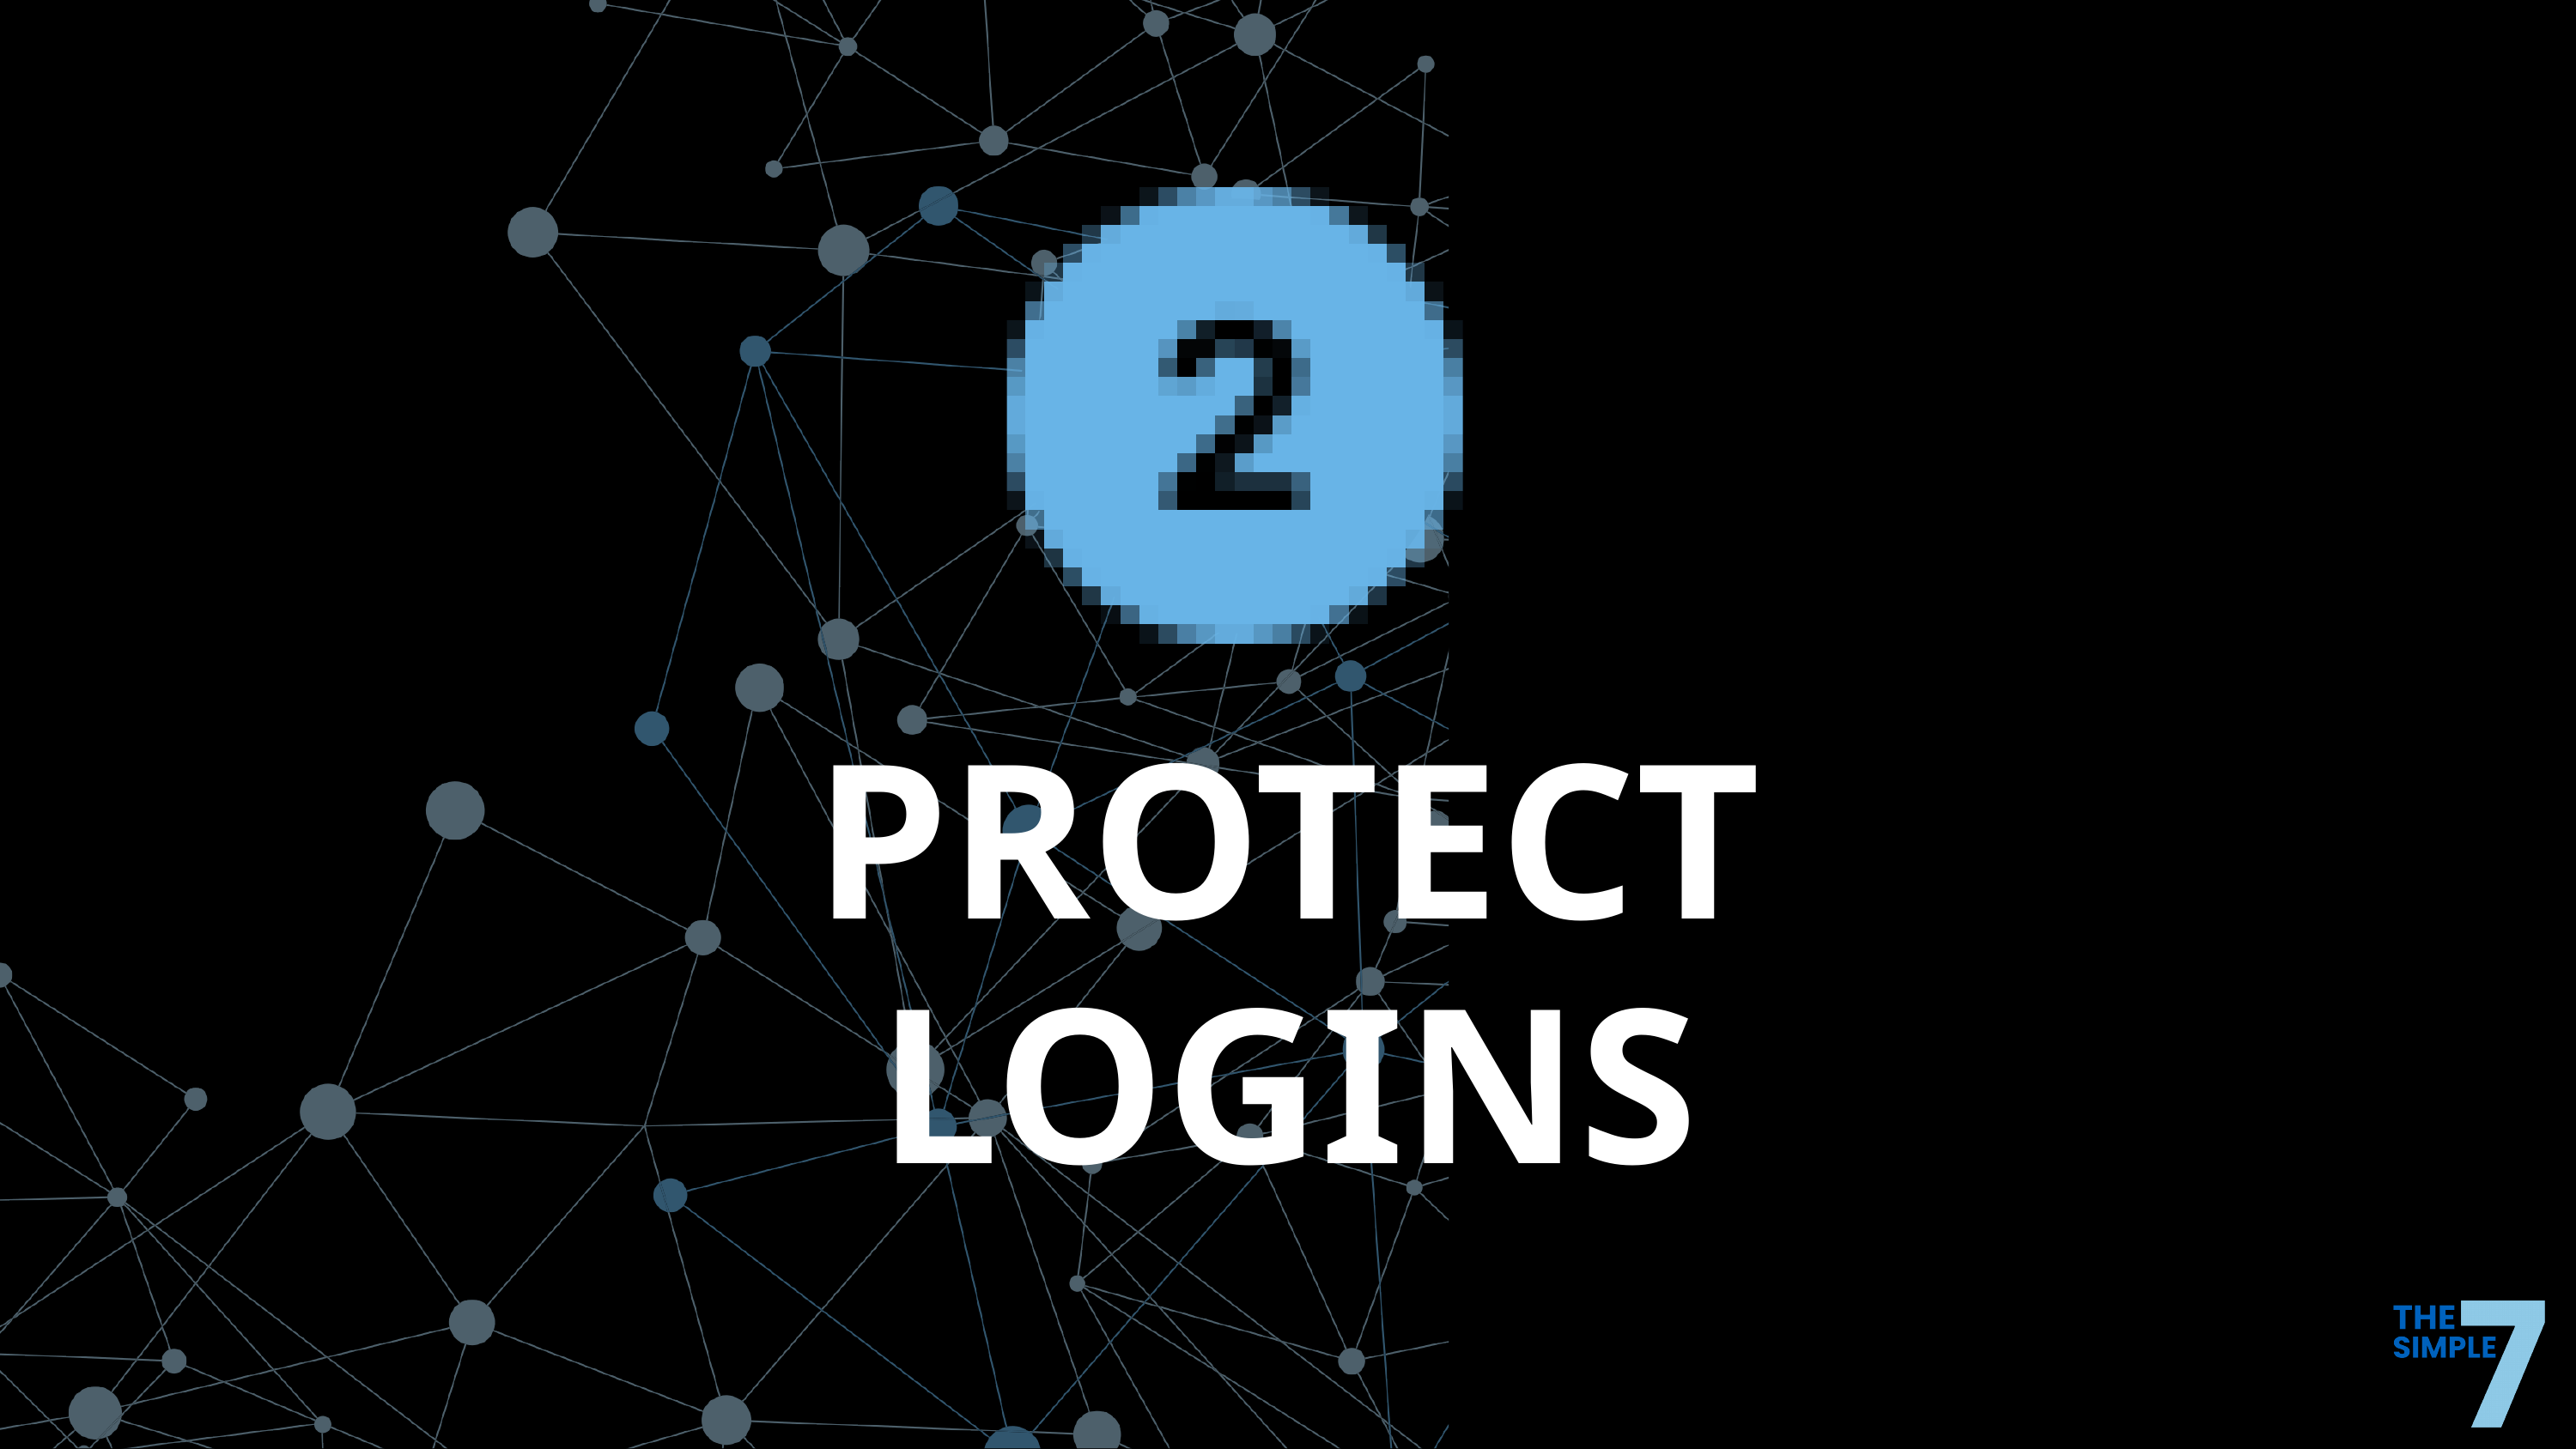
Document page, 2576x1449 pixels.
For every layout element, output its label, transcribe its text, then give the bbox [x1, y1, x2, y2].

text_box [2385, 1284, 2576, 1449]
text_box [1006, 187, 1463, 645]
text_box PROTECT LOGINS [58, 717, 2518, 1207]
text_box [0, 0, 1449, 1449]
